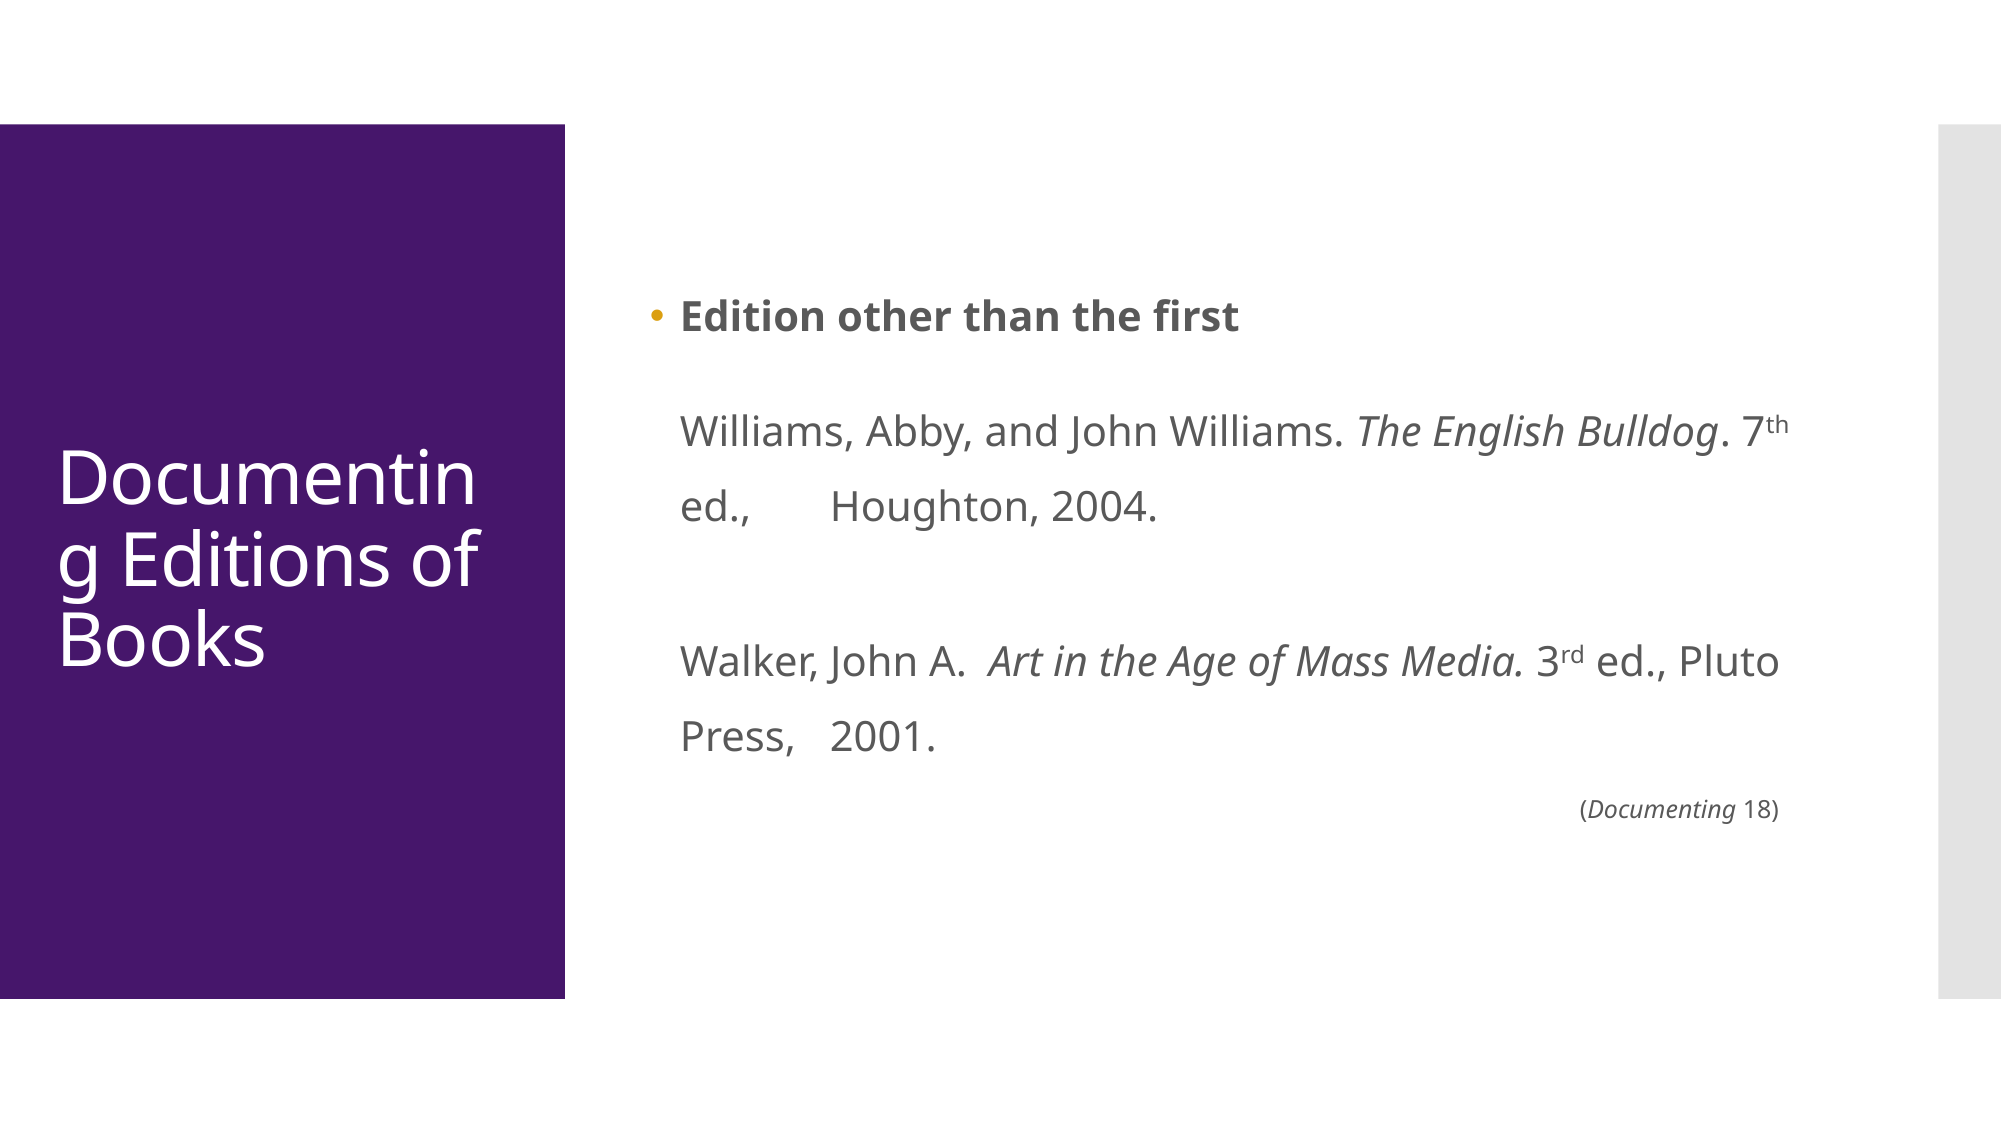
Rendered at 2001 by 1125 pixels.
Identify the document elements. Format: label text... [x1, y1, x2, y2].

title Documenting Editions of Books [41, 184, 525, 940]
list Edition other than the first Williams, Abby, and John Williams. The English Bulldog. 7th ed., Houghton, 2004. Walker, John A. Art in the Age of Mass Media. 3rd ed., Pluto Press, 2001. (Documenting 18) [634, 141, 1835, 982]
